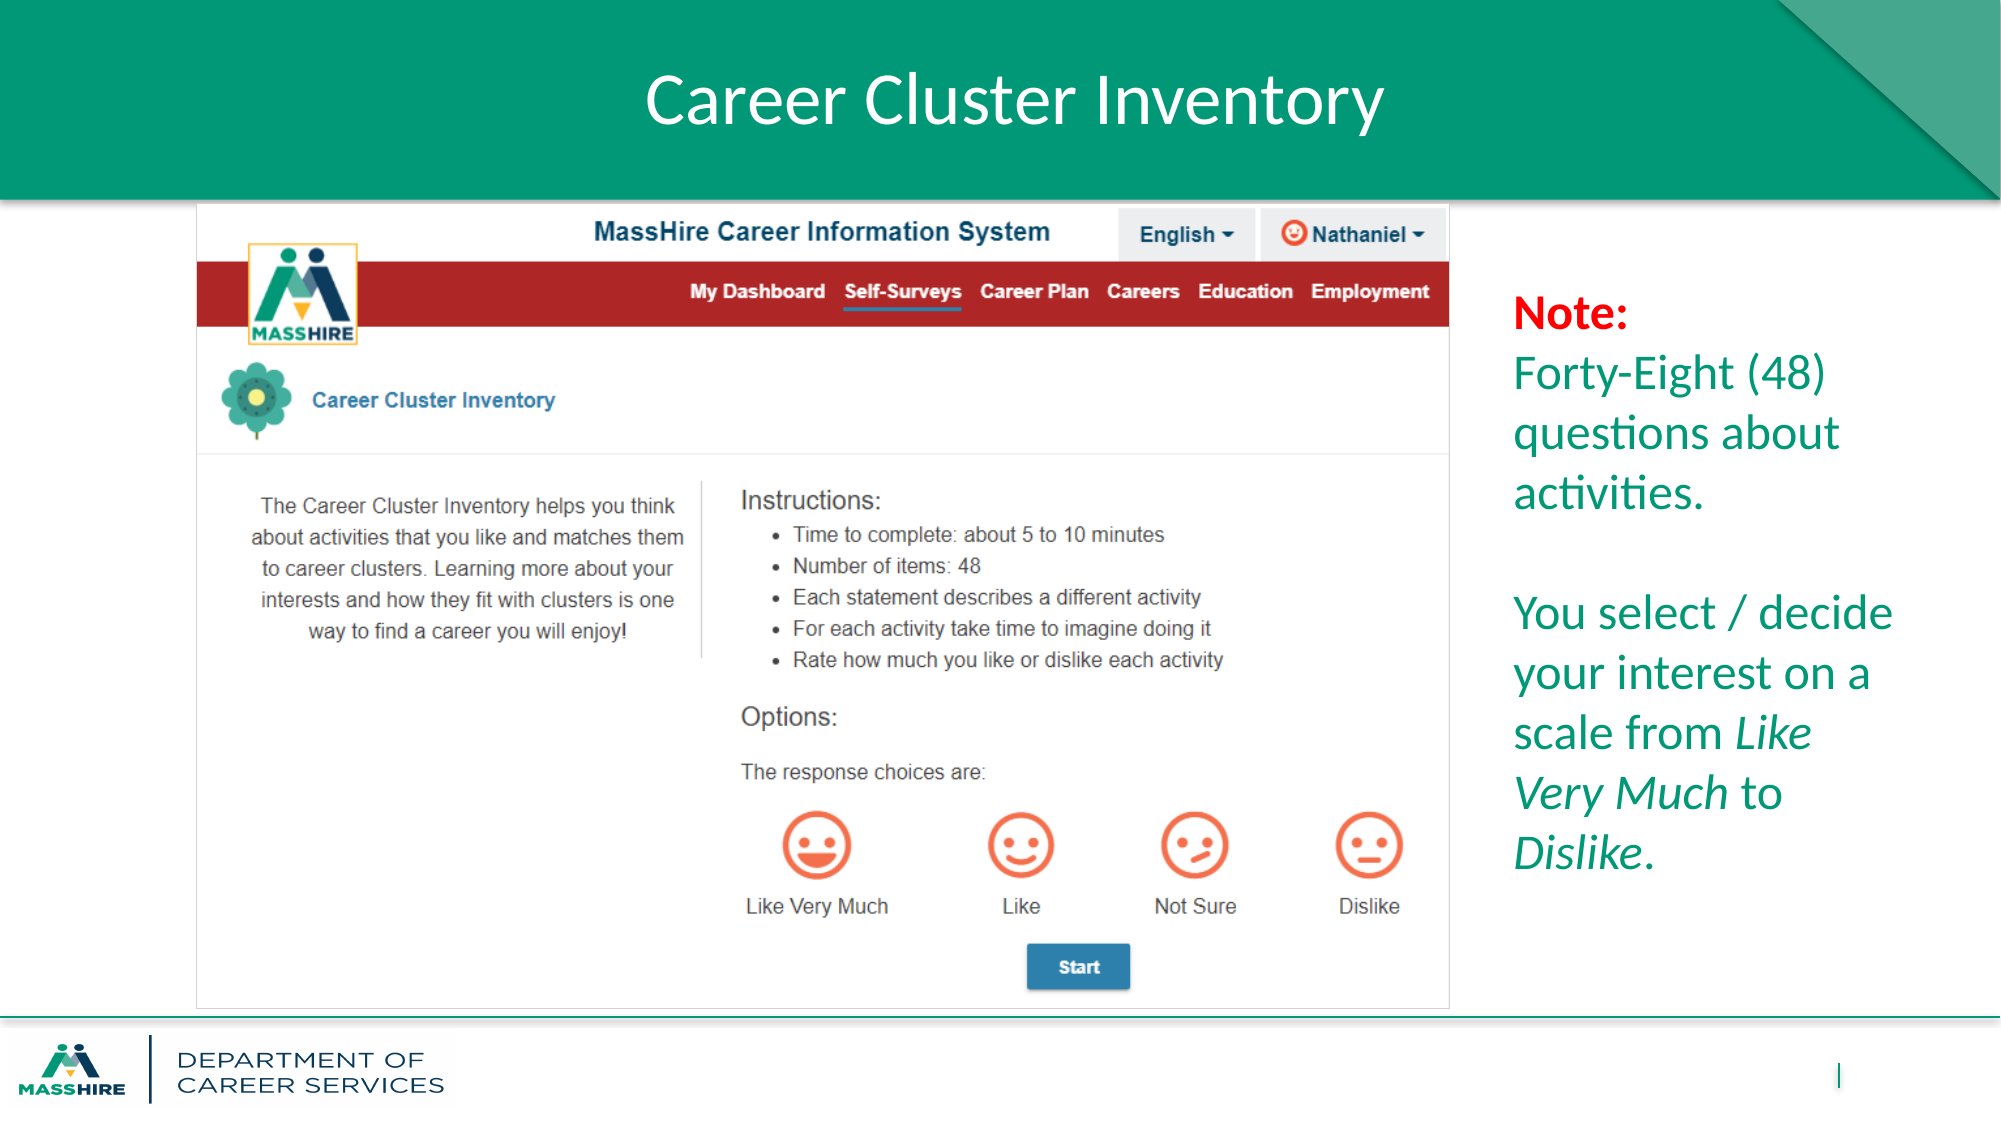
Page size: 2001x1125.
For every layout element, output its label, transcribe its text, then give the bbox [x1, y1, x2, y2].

text_box Note: Forty-Eight (48) questions about activities. You select / decide your interest on a scale from Like Very Much to Dislike. [1498, 272, 1910, 933]
title Career Cluster Inventory [235, 22, 1796, 178]
picture [8, 1031, 455, 1109]
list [196, 203, 1450, 1010]
